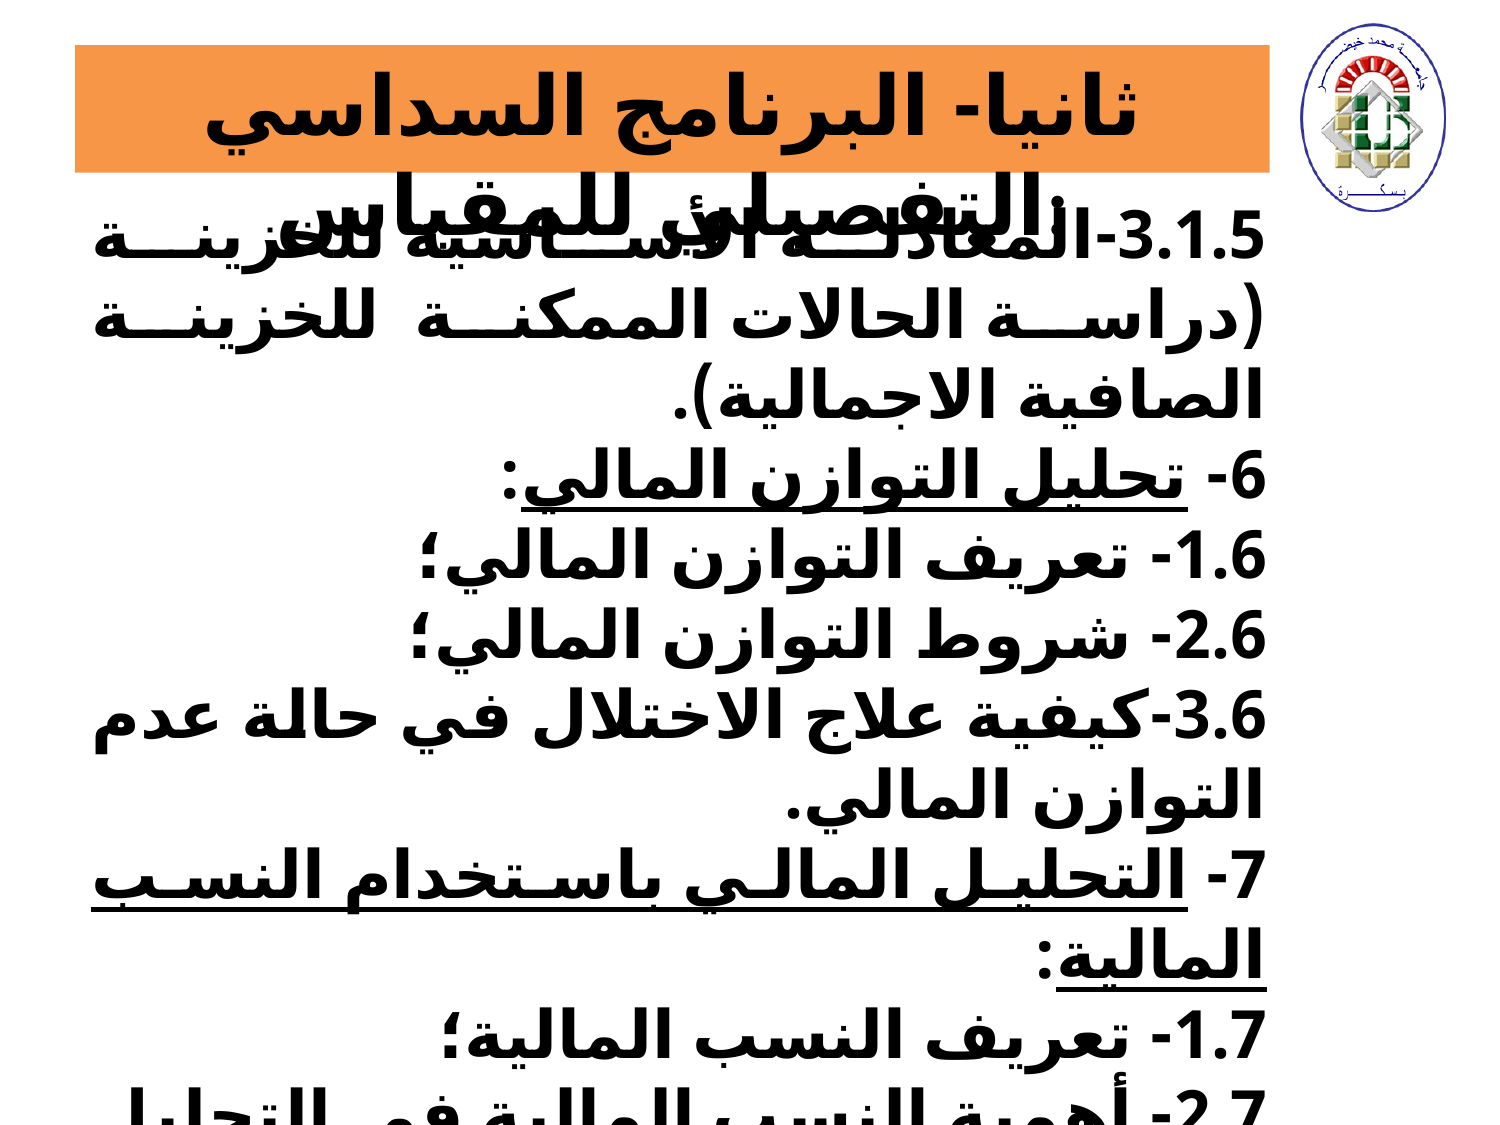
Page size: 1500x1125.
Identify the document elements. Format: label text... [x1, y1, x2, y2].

text_box 3.1.5-المعادلة الأساسية للخزينة (دراسة الحالات الممكنة للخزينة الصافية الاجمالية). 6- تحليل التوازن المالي: 1.6- تعريف التوازن المالي؛ 2.6- شروط التوازن المالي؛ 3.6-كيفية علاج الاختلال في حالة عدم التوازن المالي. 7- التحليل المالي باستخدام النسب المالية: 1.7- تعريف النسب المالية؛ 2.7- أهمية النسب المالية في التحليل المالي؛ [76, 184, 1282, 1125]
text_box ثانيا- البرنامج السداسي التفصيلي للمقياس: [75, 45, 1270, 173]
picture [1300, 23, 1446, 213]
